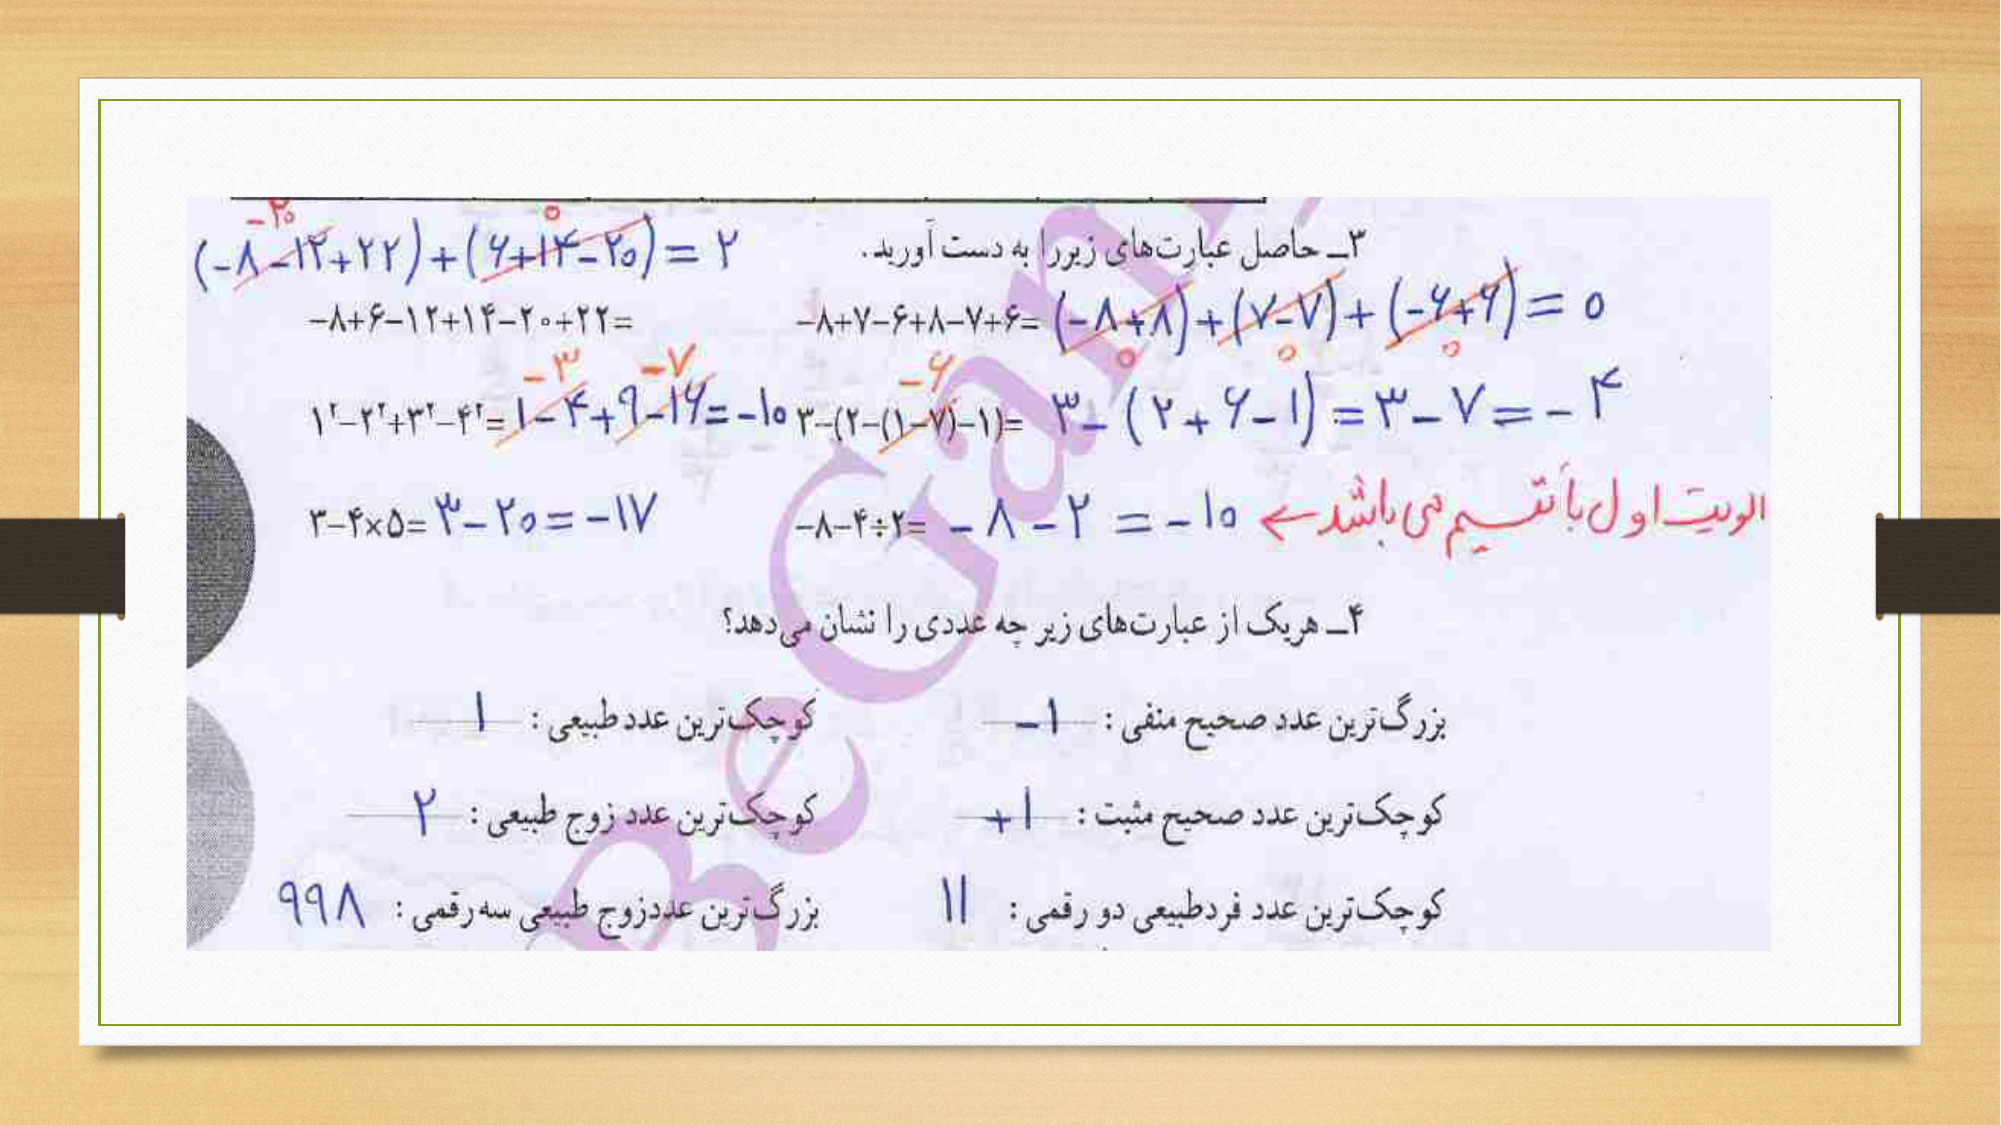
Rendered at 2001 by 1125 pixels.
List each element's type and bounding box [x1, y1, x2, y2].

picture [0, 0, 2001, 1125]
list [186, 197, 1771, 952]
